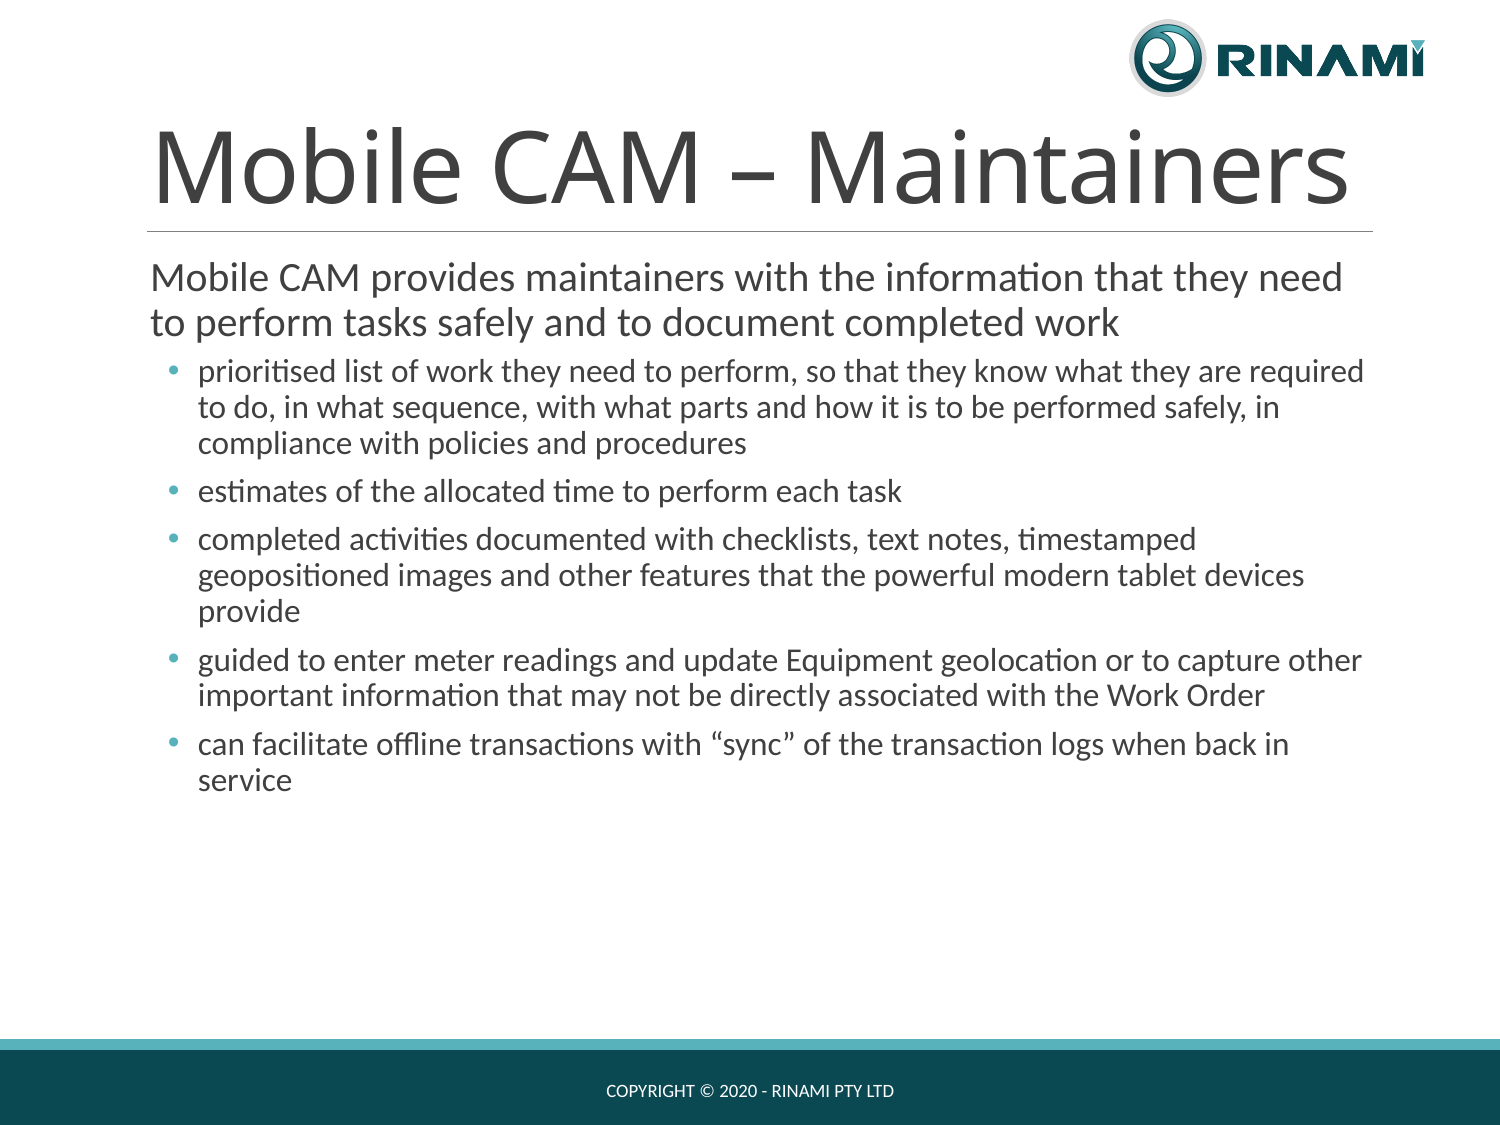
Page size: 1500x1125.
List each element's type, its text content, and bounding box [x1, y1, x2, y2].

footer Copyright © 2020 - Rinami Pty Ltd [453, 1059, 1047, 1120]
picture [1128, 18, 1426, 97]
title Mobile CAM – Maintainers [135, 47, 1373, 232]
list Mobile CAM provides maintainers with the information that they need to perform tasks safely and to document completed work prioritised list of work they need to perform, so that they know what they are required to do, in what sequence, with what parts and how it is to be performed safely, in compliance with policies and procedures estimates of the allocated time to perform each task completed activities documented with checklists, text notes, timestamped geopositioned images and other features that the powerful modern tablet devices provide guided to enter meter readings and update Equipment geolocation or to capture other important information that may not be directly associated with the Work Order can facilitate offline transactions with “sync” of the transaction logs when back in service [135, 247, 1373, 963]
